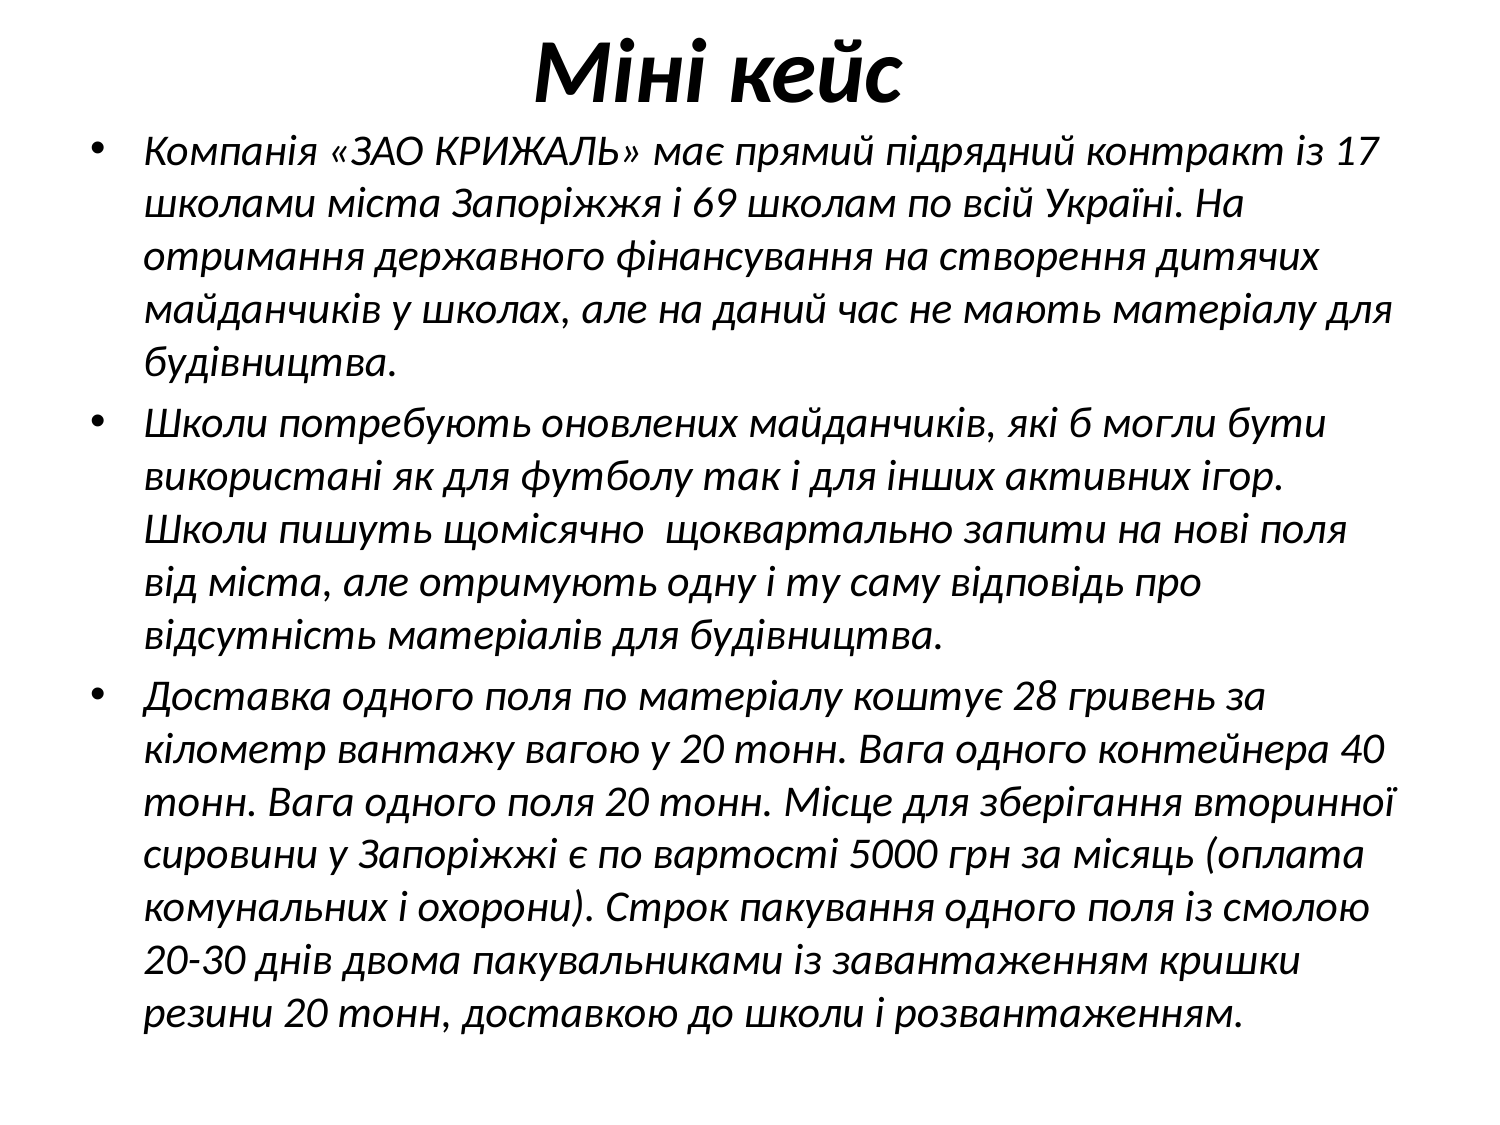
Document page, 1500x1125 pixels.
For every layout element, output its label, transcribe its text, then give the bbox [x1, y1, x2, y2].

list Компанія «ЗАО КРИЖАЛЬ» має прямий підрядний контракт із 17 школами міста Запоріжжя і 69 школам по всій Україні. На отримання державного фінансування на створення дитячих майданчиків у школах, але на даний час не мають матеріалу для будівництва. Школи потребують оновлених майданчиків, які б могли бути використані як для футболу так і для інших активних ігор. Школи пишуть щомісячно щоквартально запити на нові поля від міста, але отримують одну і ту саму відповідь про відсутність матеріалів для будівництва. Доставка одного поля по матеріалу коштує 28 гривень за кілометр вантажу вагою у 20 тонн. Вага одного контейнера 40 тонн. Вага одного поля 20 тонн. Місце для зберігання вторинної сировини у Запоріжжі є по вартості 5000 грн за місяць (оплата комунальних і охорони). Строк пакування одного поля із смолою 20-30 днів двома пакувальниками із завантаженням кришки резини 20 тонн, доставкою до школи і розвантаженням. [75, 113, 1425, 1106]
title Міні кейс [53, 0, 1404, 160]
